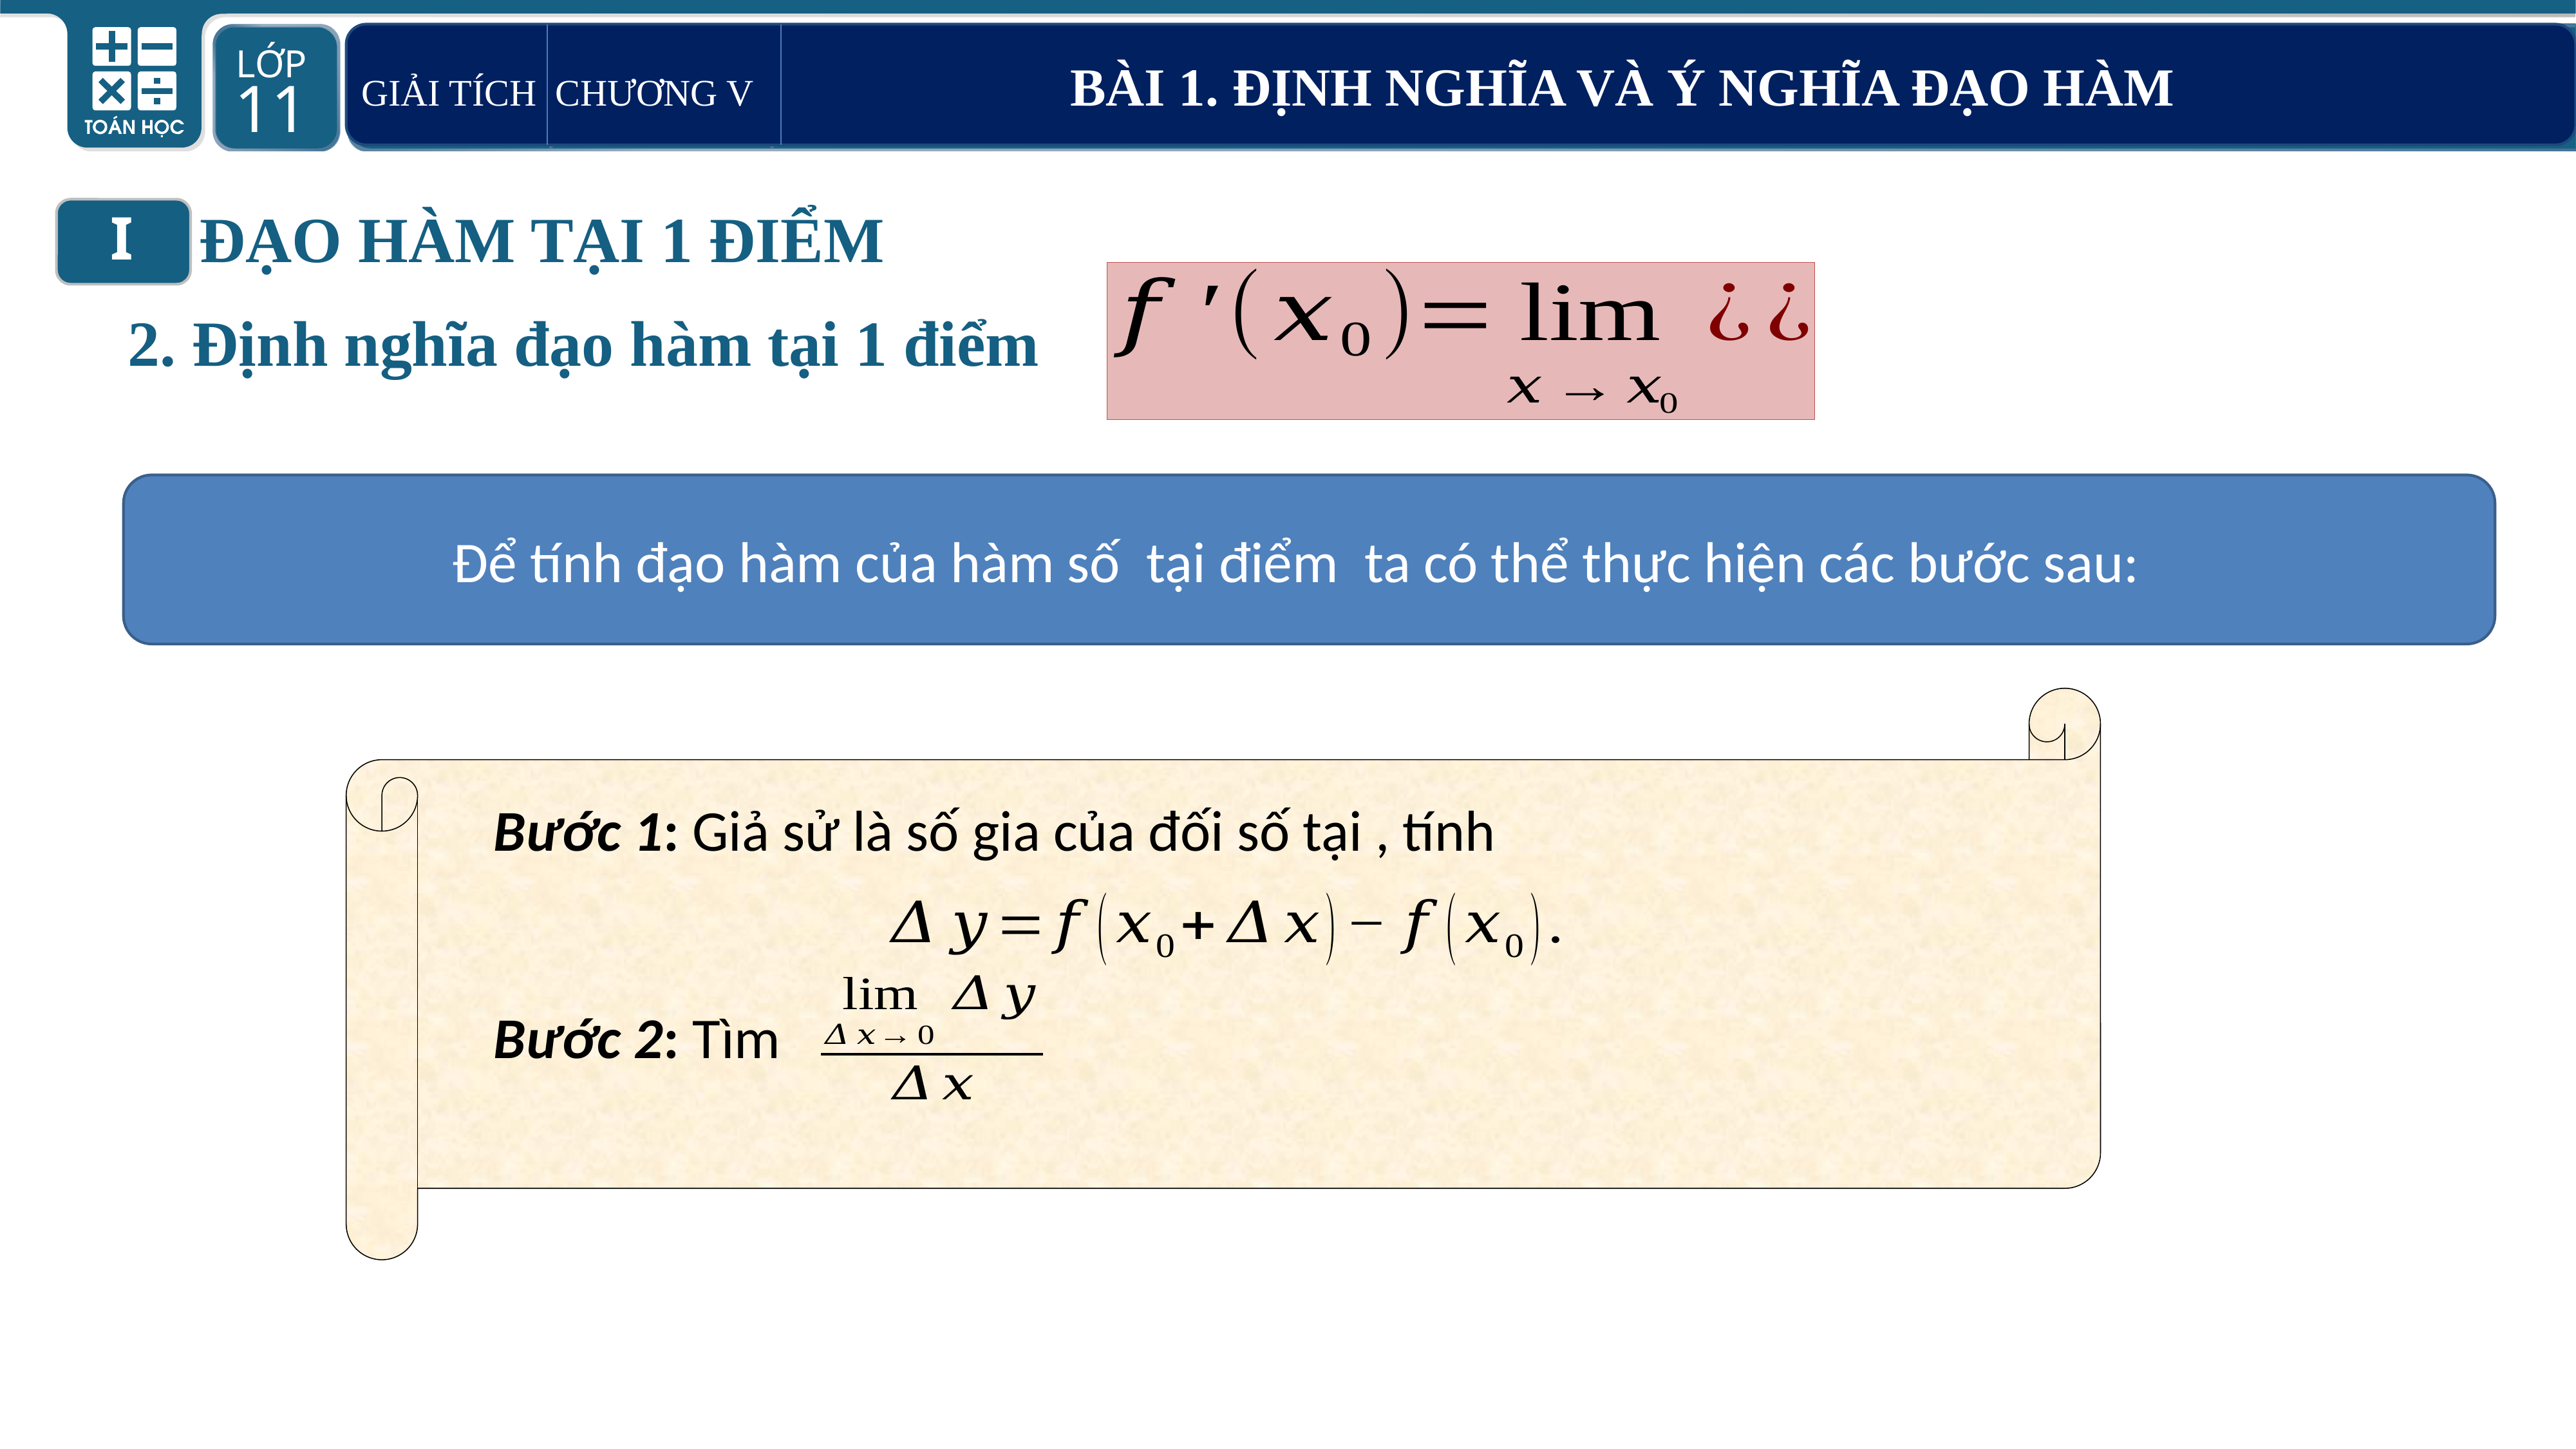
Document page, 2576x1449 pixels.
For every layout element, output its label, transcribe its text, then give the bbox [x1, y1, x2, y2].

text_box GIẢI TÍCH CHƯƠNG V BÀI 1. ĐỊNH NGHĨA VÀ Ý NGHĨA ĐẠO HÀM [344, 23, 2576, 147]
text_box 2. Định nghĩa đạo hàm tại 1 điểm [118, 297, 1068, 384]
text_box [56, 193, 1140, 285]
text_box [346, 688, 2118, 1260]
